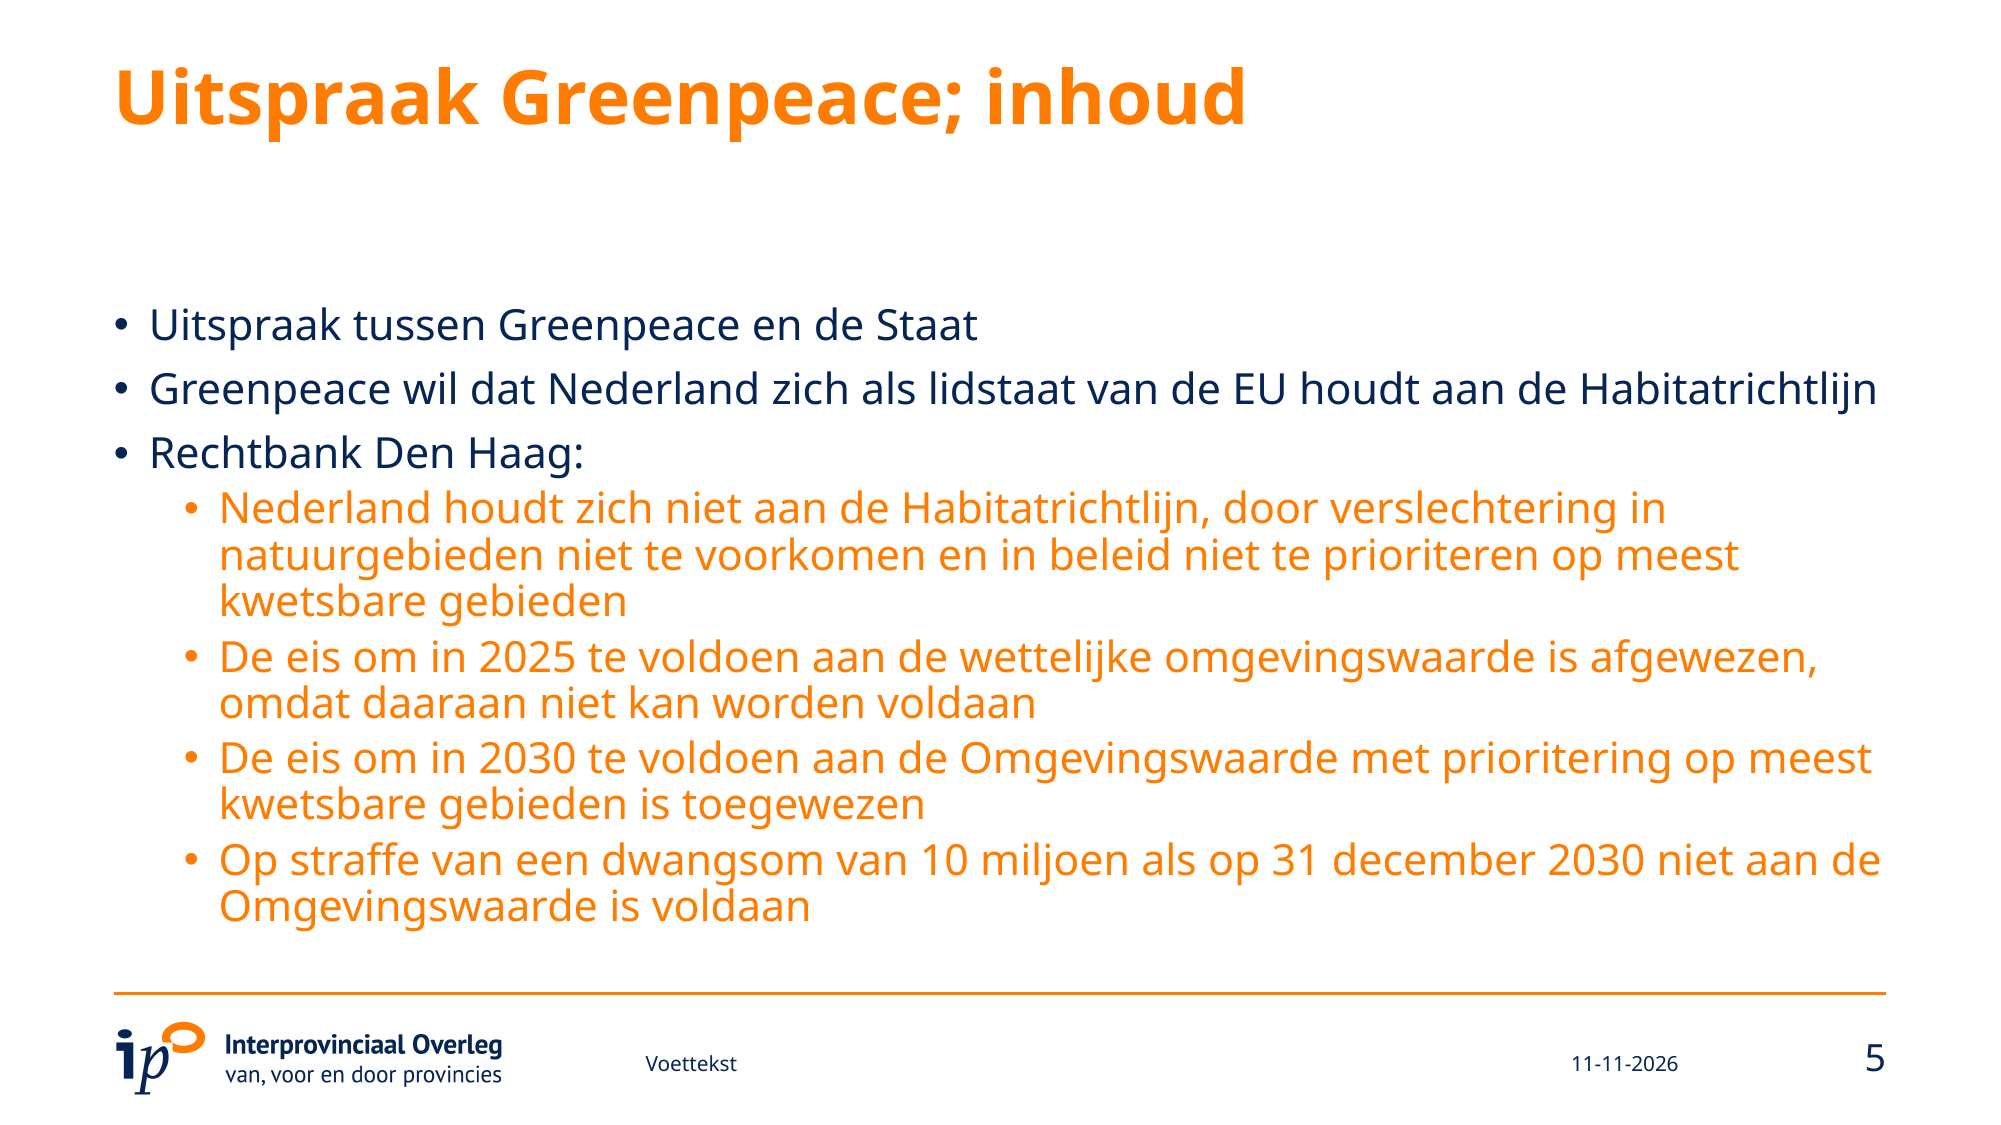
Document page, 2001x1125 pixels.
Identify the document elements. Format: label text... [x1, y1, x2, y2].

picture [77, 1003, 549, 1115]
title Uitspraak Greenpeace; inhoud [114, 59, 1886, 278]
list Uitspraak tussen Greenpeace en de Staat Greenpeace wil dat Nederland zich als lidstaat van de EU houdt aan de Habitatrichtlijn Rechtbank Den Haag: Nederland houdt zich niet aan de Habitatrichtlijn, door verslechtering in natuurgebieden niet te voorkomen en in beleid niet te prioriteren op meest kwetsbare gebieden De eis om in 2025 te voldoen aan de wettelijke omgevingswaarde is afgewezen, omdat daaraan niet kan worden voldaan De eis om in 2030 te voldoen aan de Omgevingswaarde met prioritering op meest kwetsbare gebieden is toegewezen Op straffe van een dwangsom van 10 miljoen als op 31 december 2030 niet aan de Omgevingswaarde is voldaan [114, 303, 1886, 1017]
footer Voettekst [645, 1035, 1533, 1096]
slide_number 5 [1764, 1029, 1886, 1089]
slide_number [1571, 1035, 1726, 1096]
